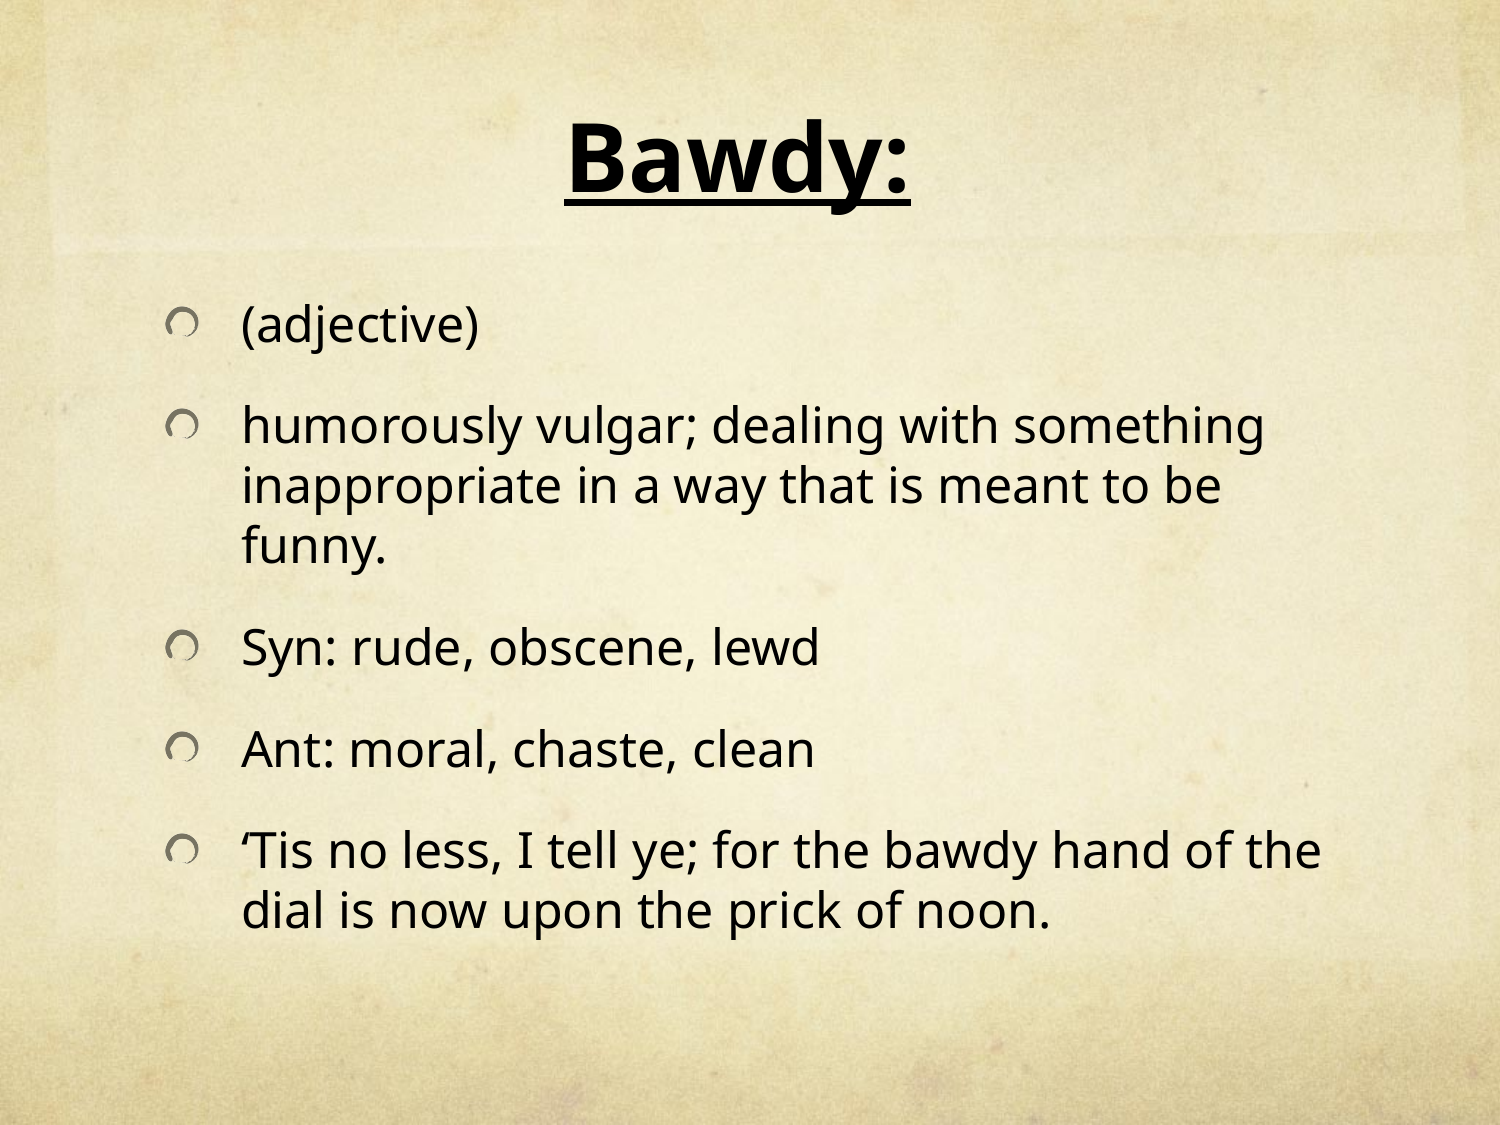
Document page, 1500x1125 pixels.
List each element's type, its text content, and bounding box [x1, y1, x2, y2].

title Bawdy: [150, 82, 1350, 225]
picture [0, 0, 1500, 1125]
list (adjective) humorously vulgar; dealing with something inappropriate in a way that is meant to be funny. Syn: rude, obscene, lewd Ant: moral, chaste, clean ‘Tis no less, I tell ye; for the bawdy hand of the dial is now upon the prick of noon. [150, 284, 1350, 950]
